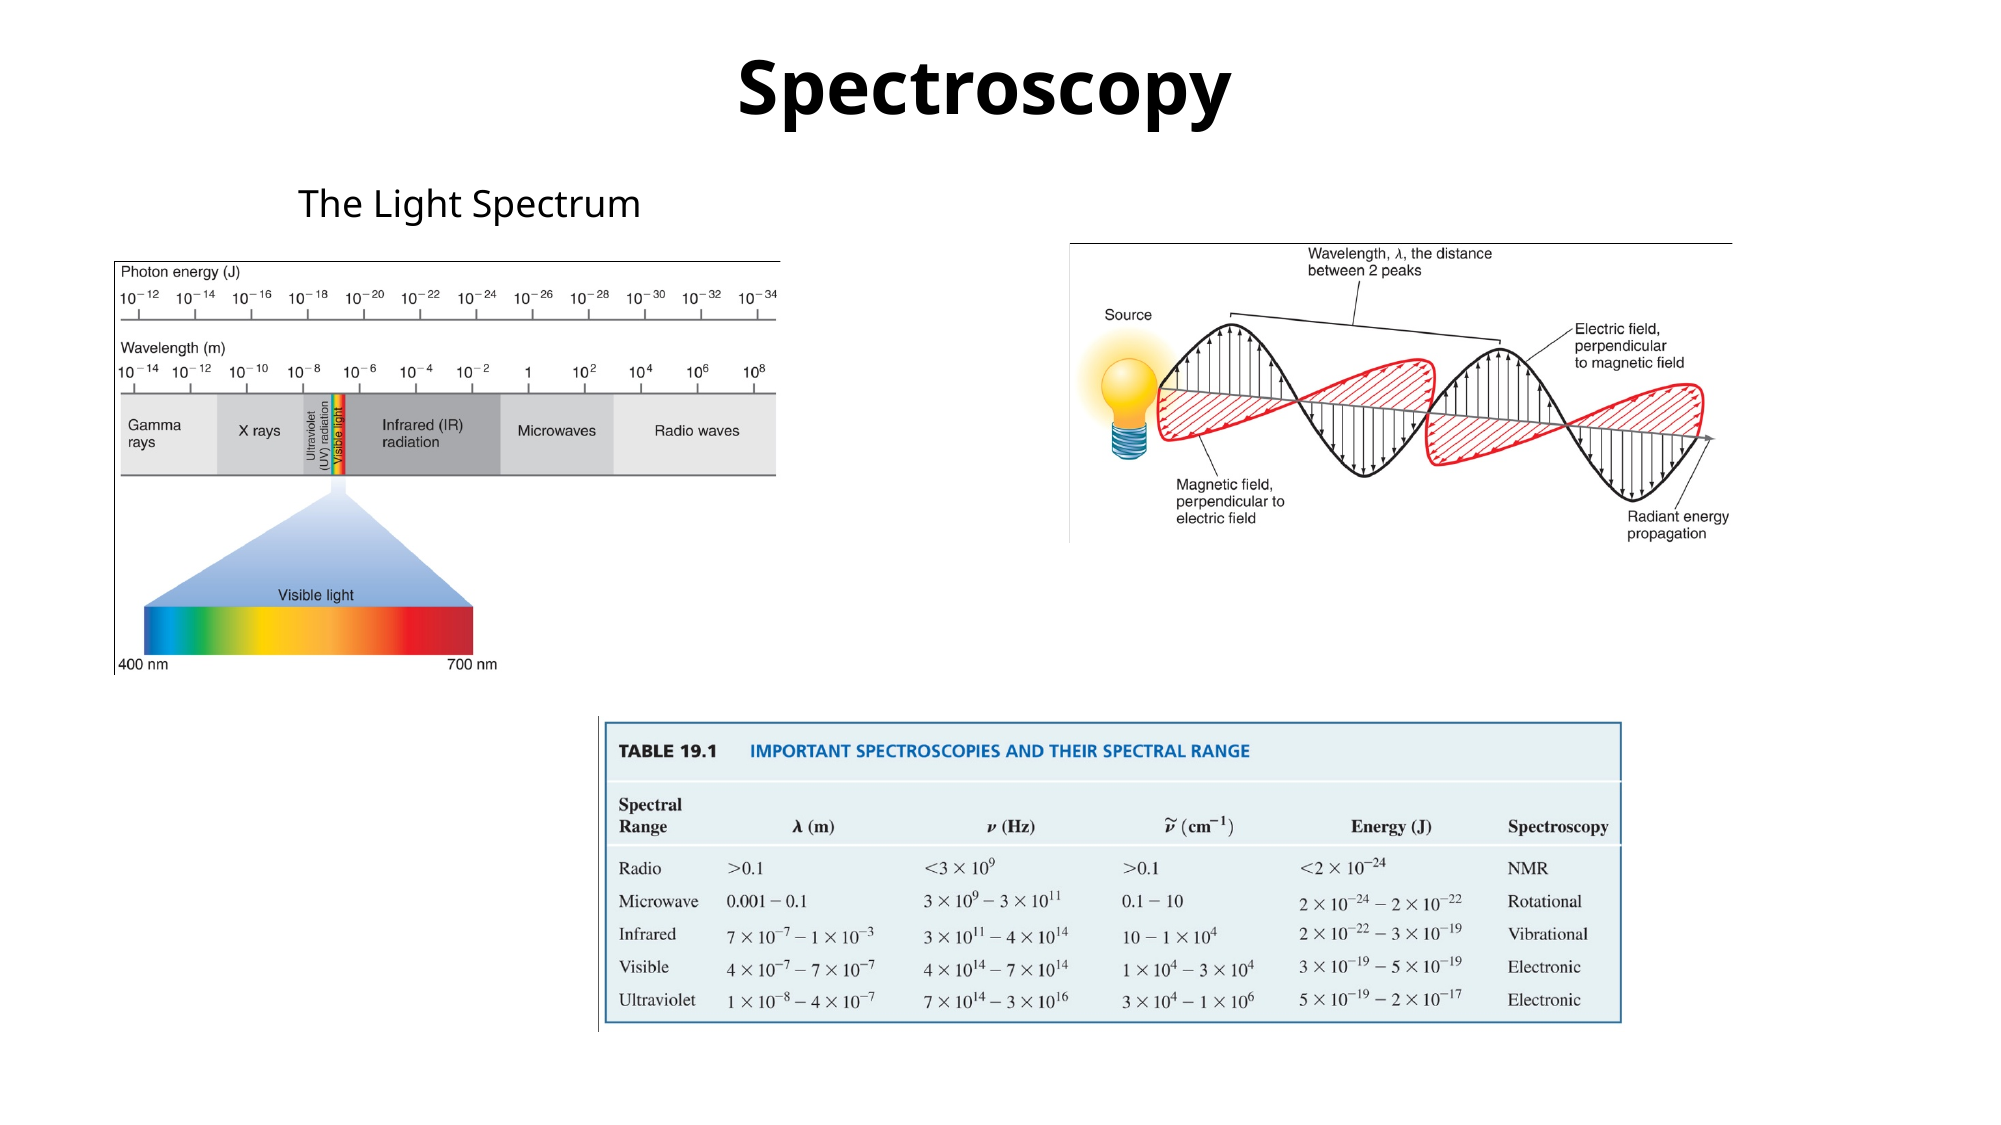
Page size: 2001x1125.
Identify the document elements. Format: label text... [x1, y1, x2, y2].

text_box Spectroscopy [723, 32, 1247, 137]
text_box The Light Spectrum [283, 172, 657, 233]
picture [113, 261, 781, 676]
picture [1069, 243, 1733, 543]
picture [598, 715, 1628, 1032]
